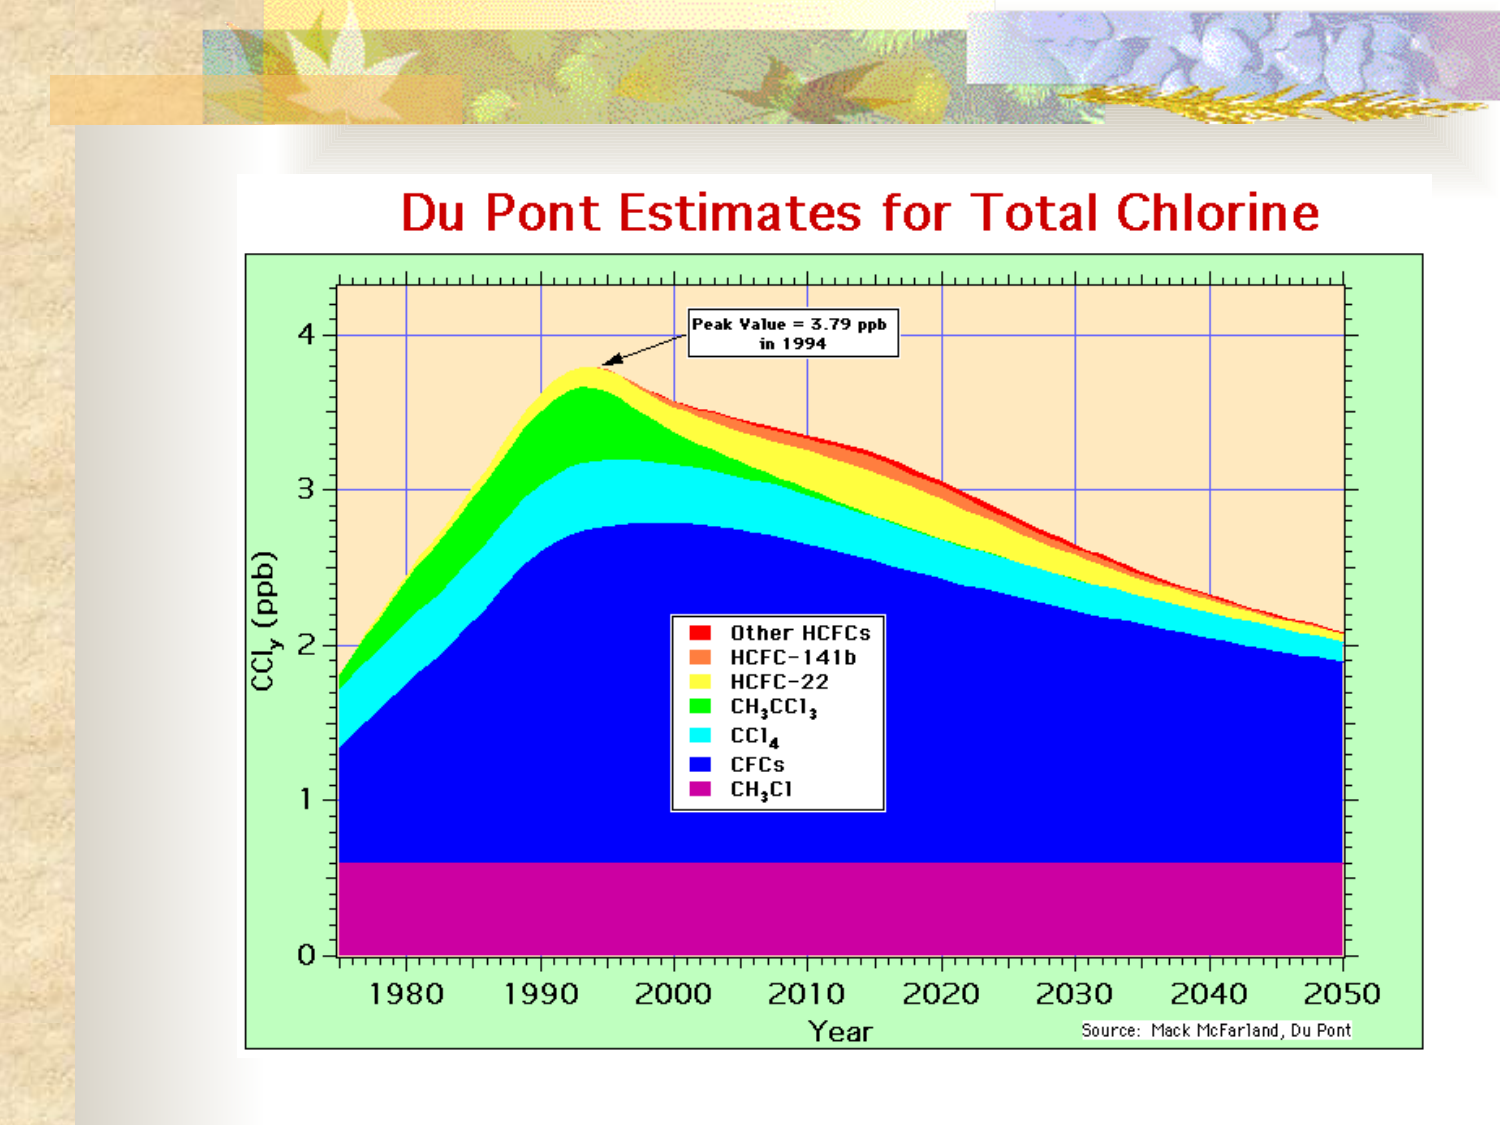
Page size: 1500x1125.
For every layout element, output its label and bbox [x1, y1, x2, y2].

list [237, 174, 1432, 1058]
picture [0, 0, 1500, 1125]
